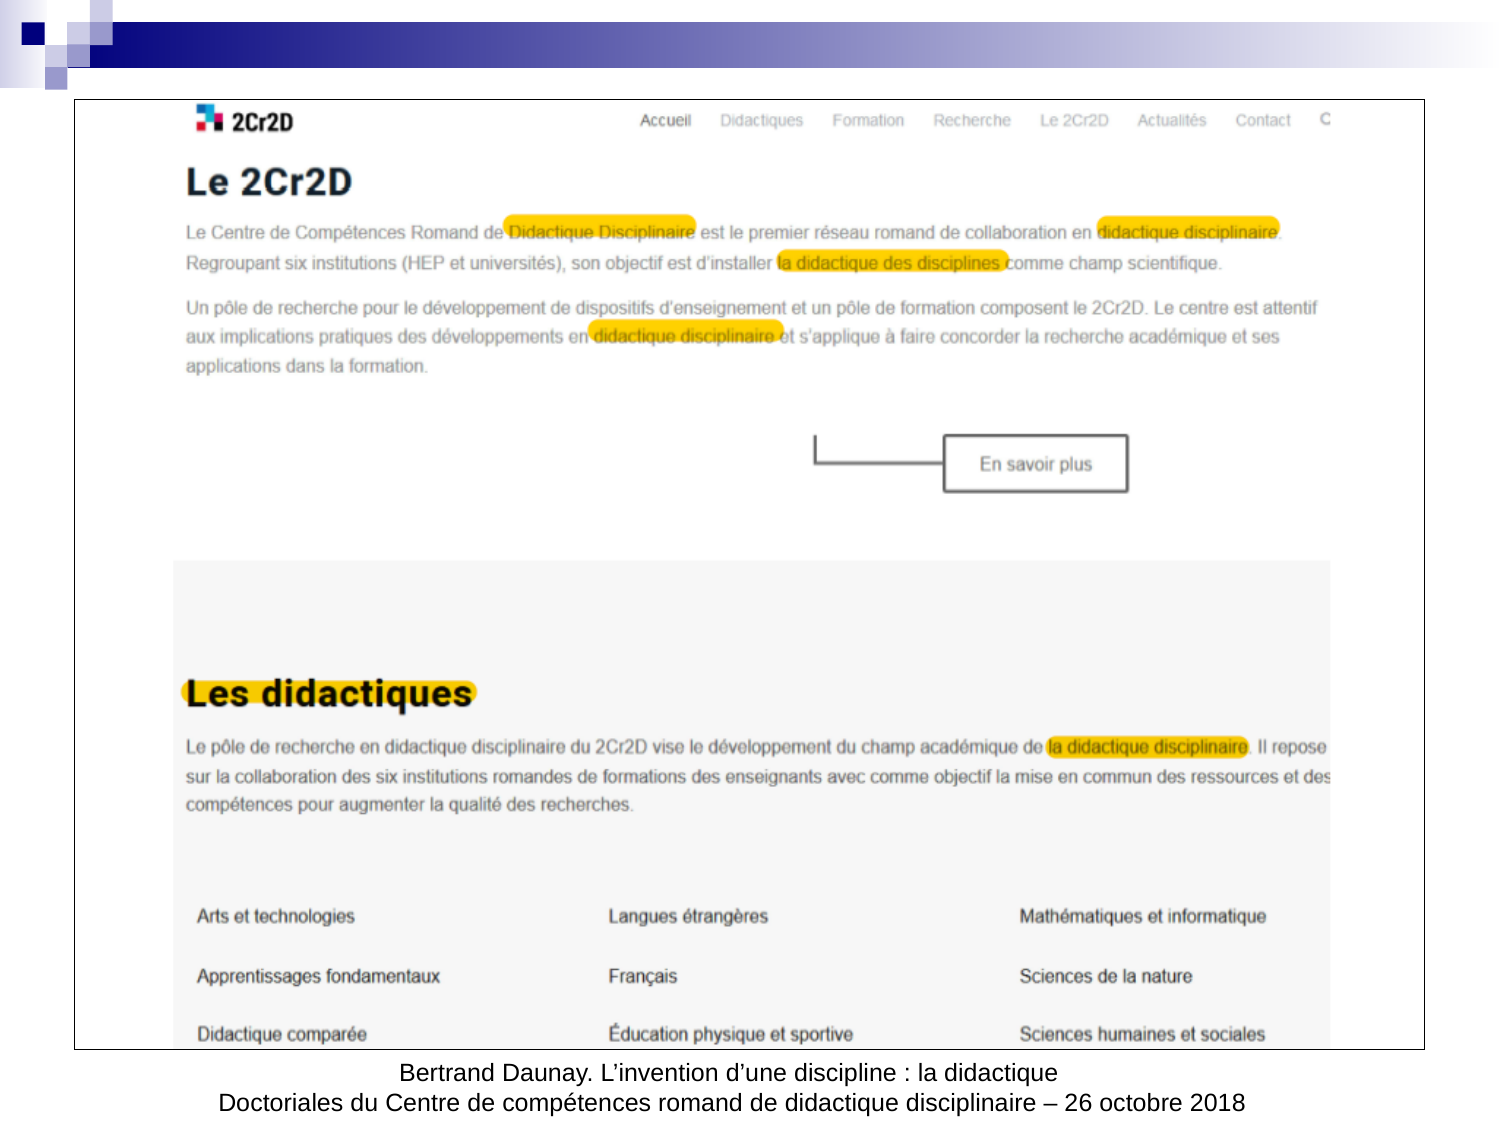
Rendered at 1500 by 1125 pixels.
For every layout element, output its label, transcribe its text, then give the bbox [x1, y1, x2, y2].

footer Bertrand Daunay. L’invention d’une discipline : la didactique Doctoriales du Centre de compétences romand de didactique disciplinaire – 26 octobre 2018 [41, 1048, 1425, 1124]
picture [74, 99, 1425, 1050]
